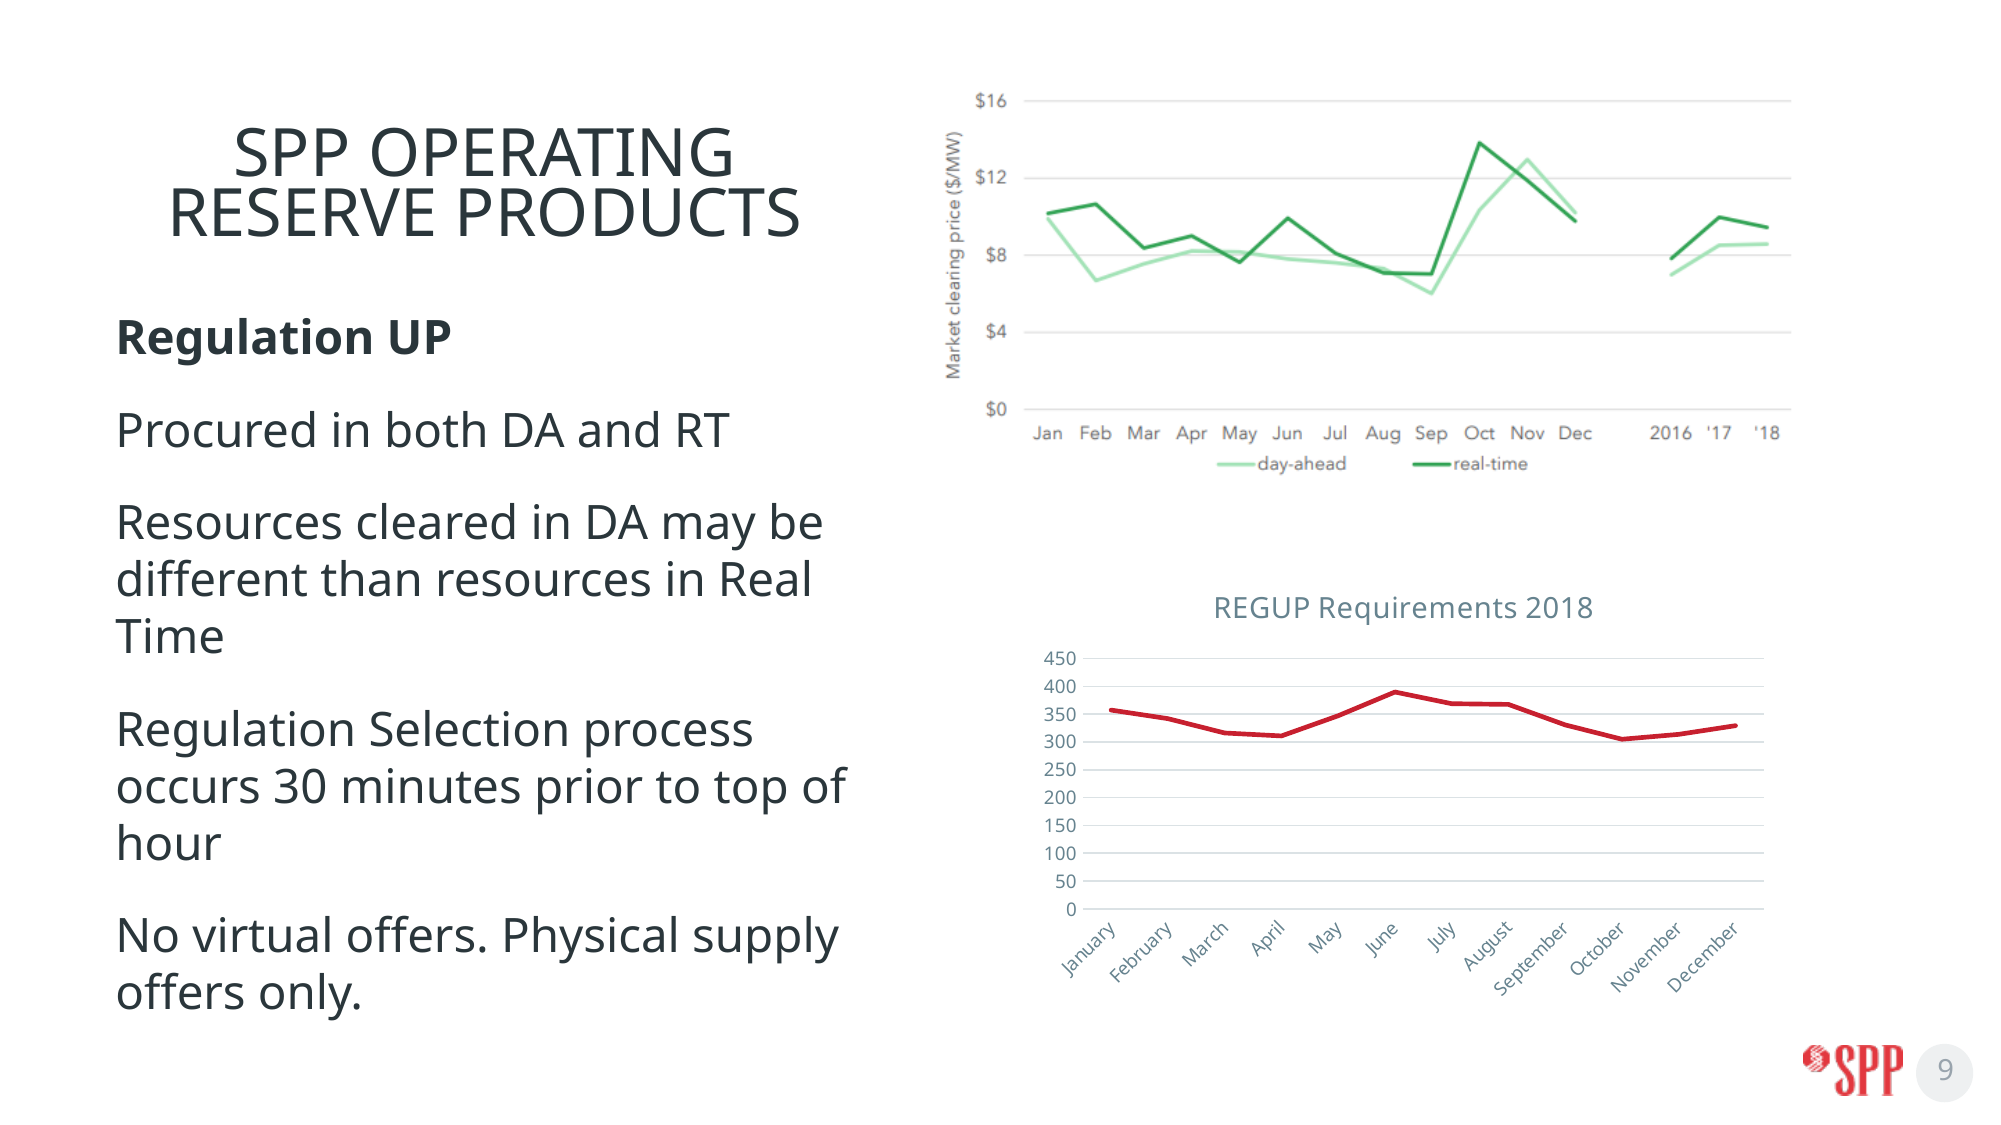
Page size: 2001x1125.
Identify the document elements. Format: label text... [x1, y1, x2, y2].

list Regulation UP Procured in both DA and RT Resources cleared in DA may be different than resources in Real Time Regulation Selection process occurs 30 minutes prior to top of hour No virtual offers. Physical supply offers only. [100, 299, 870, 1030]
picture [1803, 1045, 1903, 1096]
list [929, 85, 1826, 488]
title SPP Operating Reserve Products [100, 90, 870, 287]
chart [1028, 561, 1779, 1012]
